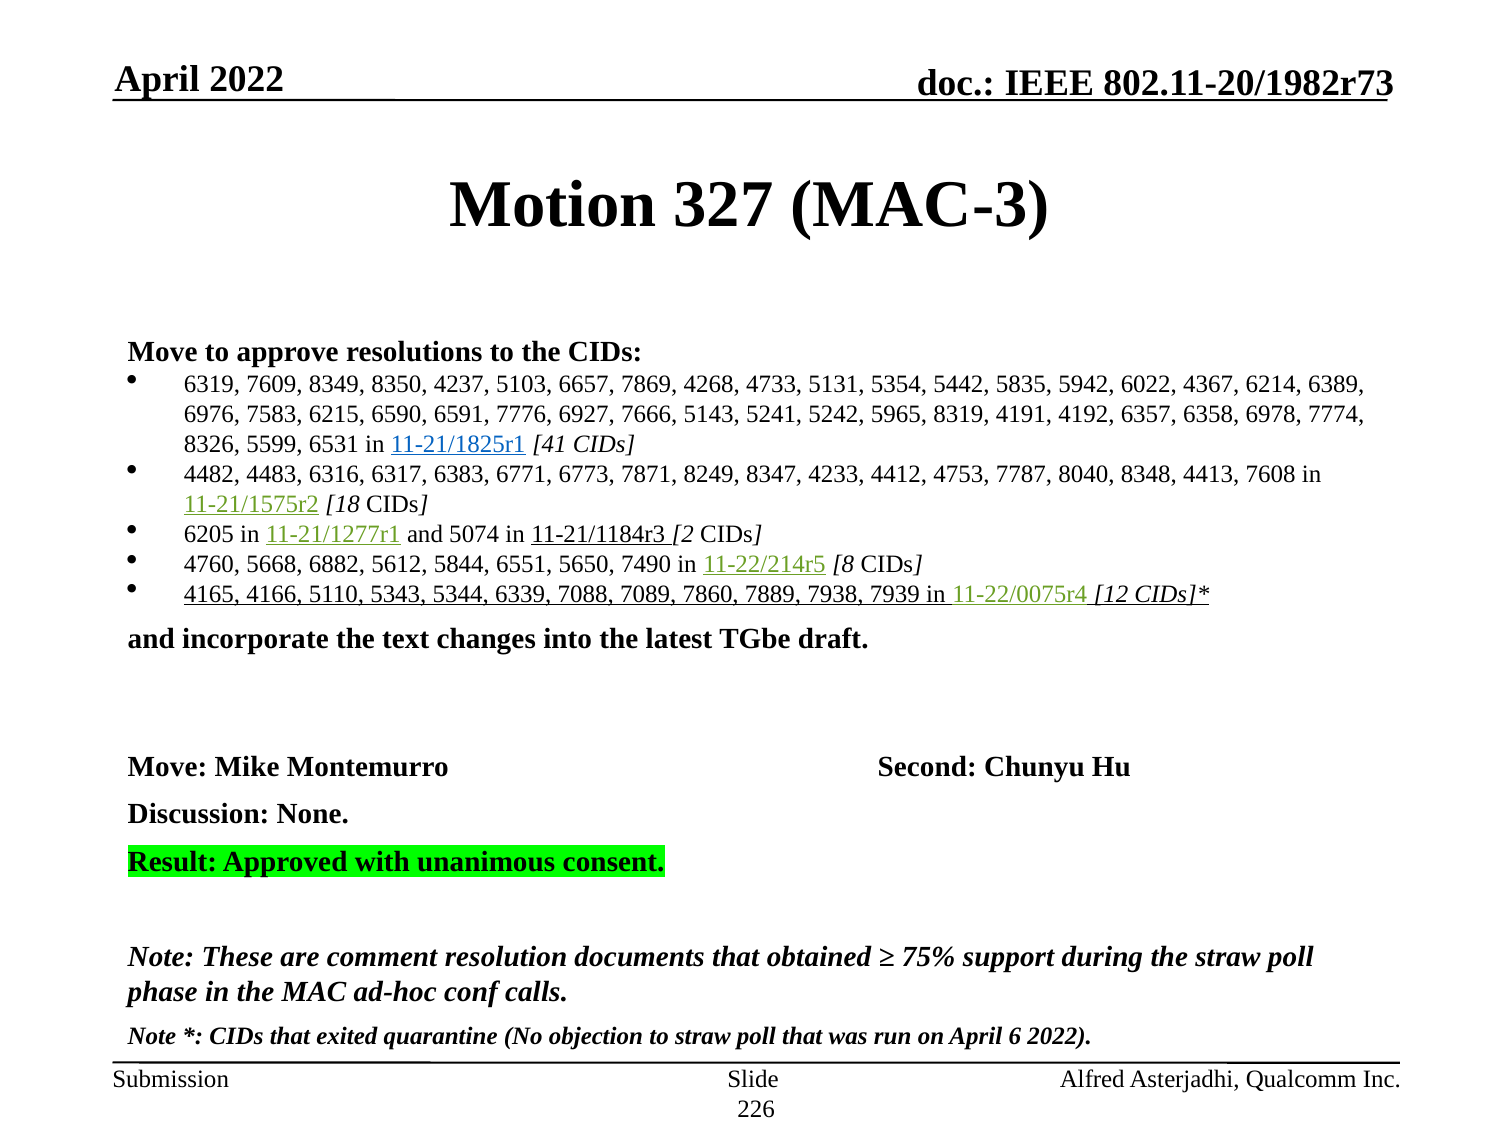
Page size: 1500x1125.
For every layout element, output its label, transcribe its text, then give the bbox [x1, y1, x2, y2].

footer Alfred Asterjadhi, Qualcomm Inc. [878, 1061, 1402, 1093]
list Move to approve resolutions to the CIDs: 6319, 7609, 8349, 8350, 4237, 5103, 6657, 7869, 4268, 4733, 5131, 5354, 5442, 5835, 5942, 6022, 4367, 6214, 6389, 6976, 7583, 6215, 6590, 6591, 7776, 6927, 7666, 5143, 5241, 5242, 5965, 8319, 4191, 4192, 6357, 6358, 6978, 7774, 8326, 5599, 6531 in 11-21/1825r1 [41 CIDs] 4482, 4483, 6316, 6317, 6383, 6771, 6773, 7871, 8249, 8347, 4233, 4412, 4753, 7787, 8040, 8348, 4413, 7608 in 11-21/1575r2 [18 CIDs] 6205 in 11-21/1277r1 and 5074 in 11-21/1184r3 [2 CIDs] 4760, 5668, 6882, 5612, 5844, 6551, 5650, 7490 in 11-22/214r5 [8 CIDs] 4165, 4166, 5110, 5343, 5344, 6339, 7088, 7089, 7860, 7889, 7938, 7939 in 11-22/0075r4 [12 CIDs]* and incorporate the text changes into the latest TGbe draft. Move: Mike Montemurro Second: Chunyu Hu Discussion: None. Result: Approved with unanimous consent. Note: These are comment resolution documents that obtained ≥ 75% support during the straw poll phase in the MAC ad-hoc conf calls. Note *: CIDs that exited quarantine (No objection to straw poll that was run on April 6 2022). [112, 324, 1388, 1063]
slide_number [114, 54, 423, 100]
slide_number Slide 226 [712, 1061, 800, 1123]
title Motion 327 (MAC-3) [112, 112, 1388, 288]
